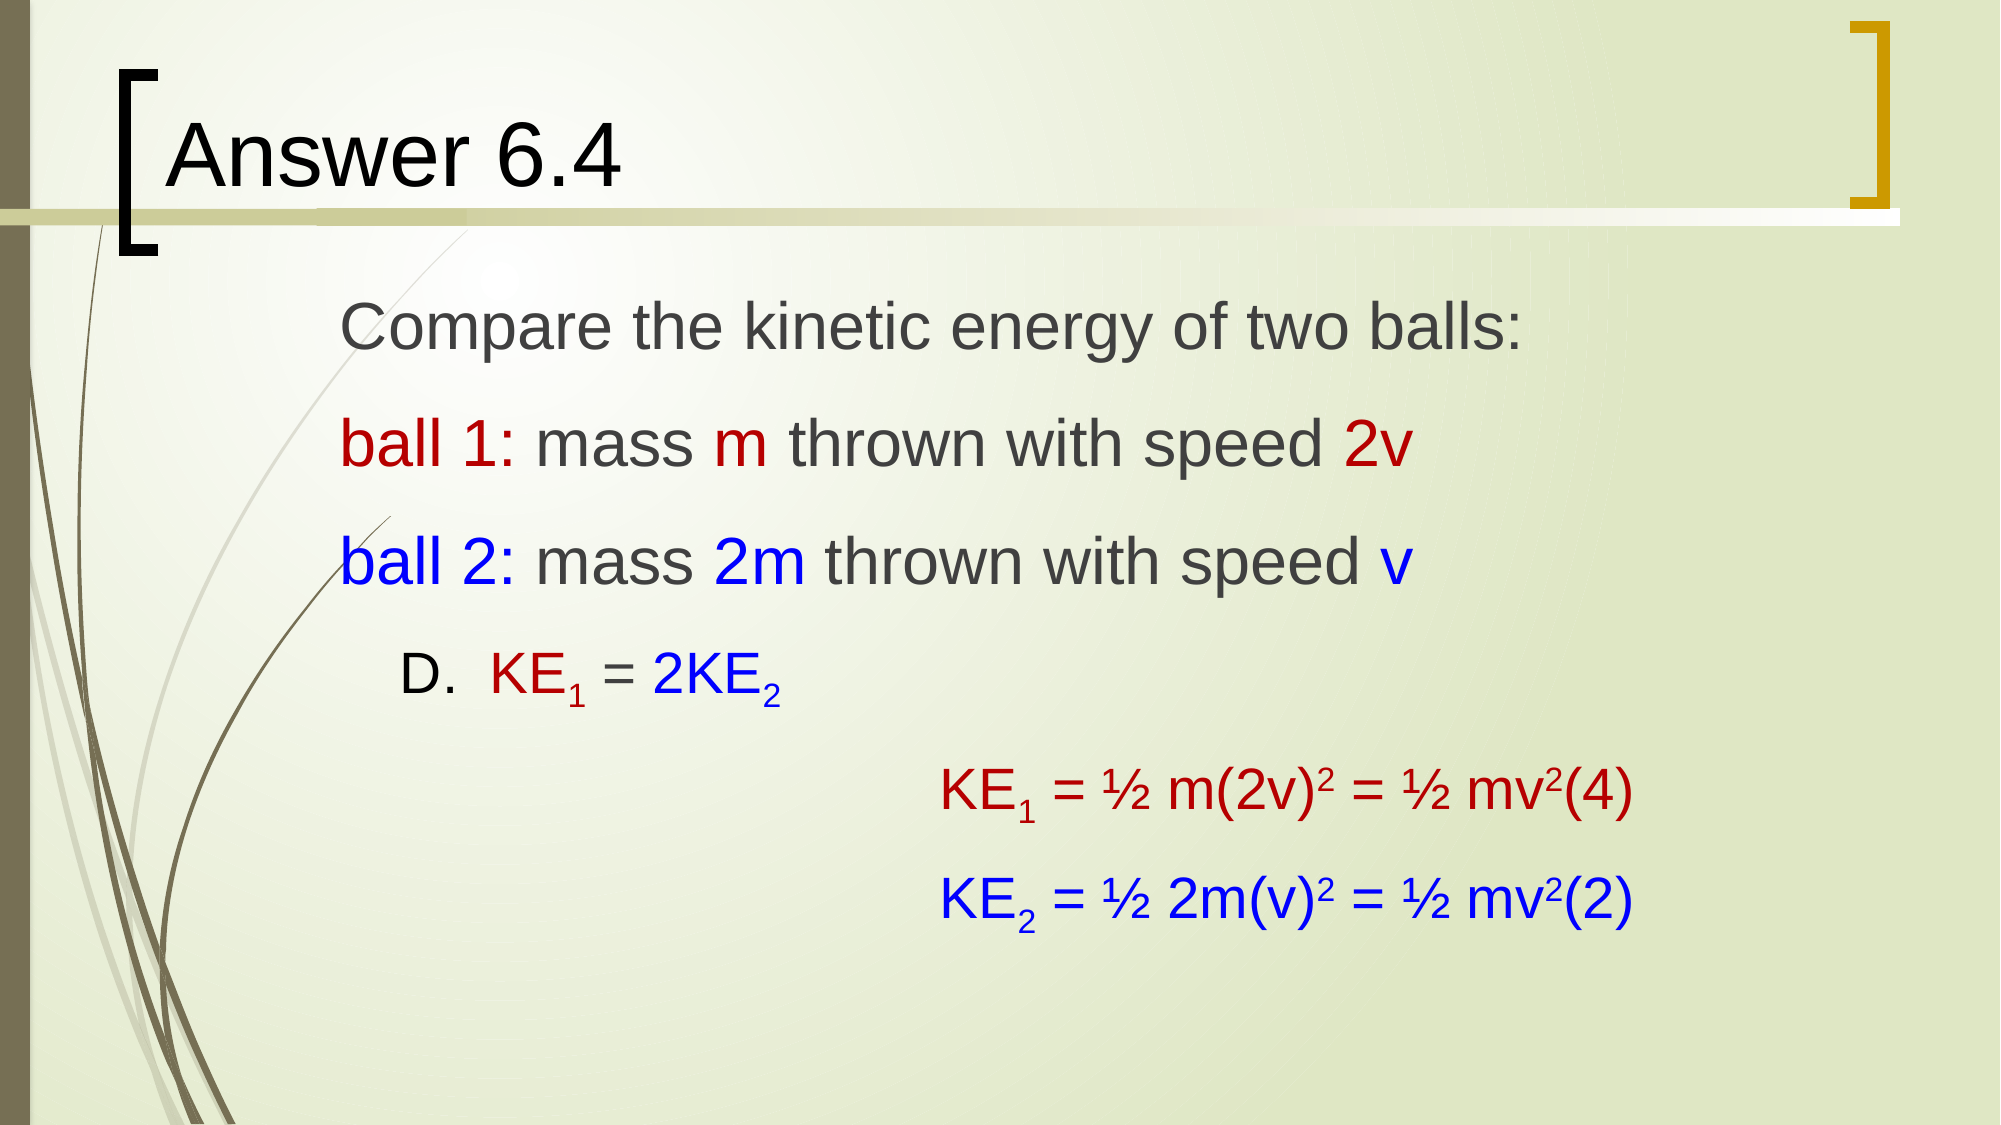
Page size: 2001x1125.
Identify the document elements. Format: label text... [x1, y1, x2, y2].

title Answer 6.4 [150, 47, 1850, 213]
list Compare the kinetic energy of two balls: ball 1: mass m thrown with speed 2v ball 2: mass 2m thrown with speed v KE1 = 2KE2 KE1 = ½ m(2v)2 = ½ mv2(4) KE2 = ½ 2m(v)2 = ½ mv2(2) [324, 275, 1675, 1055]
